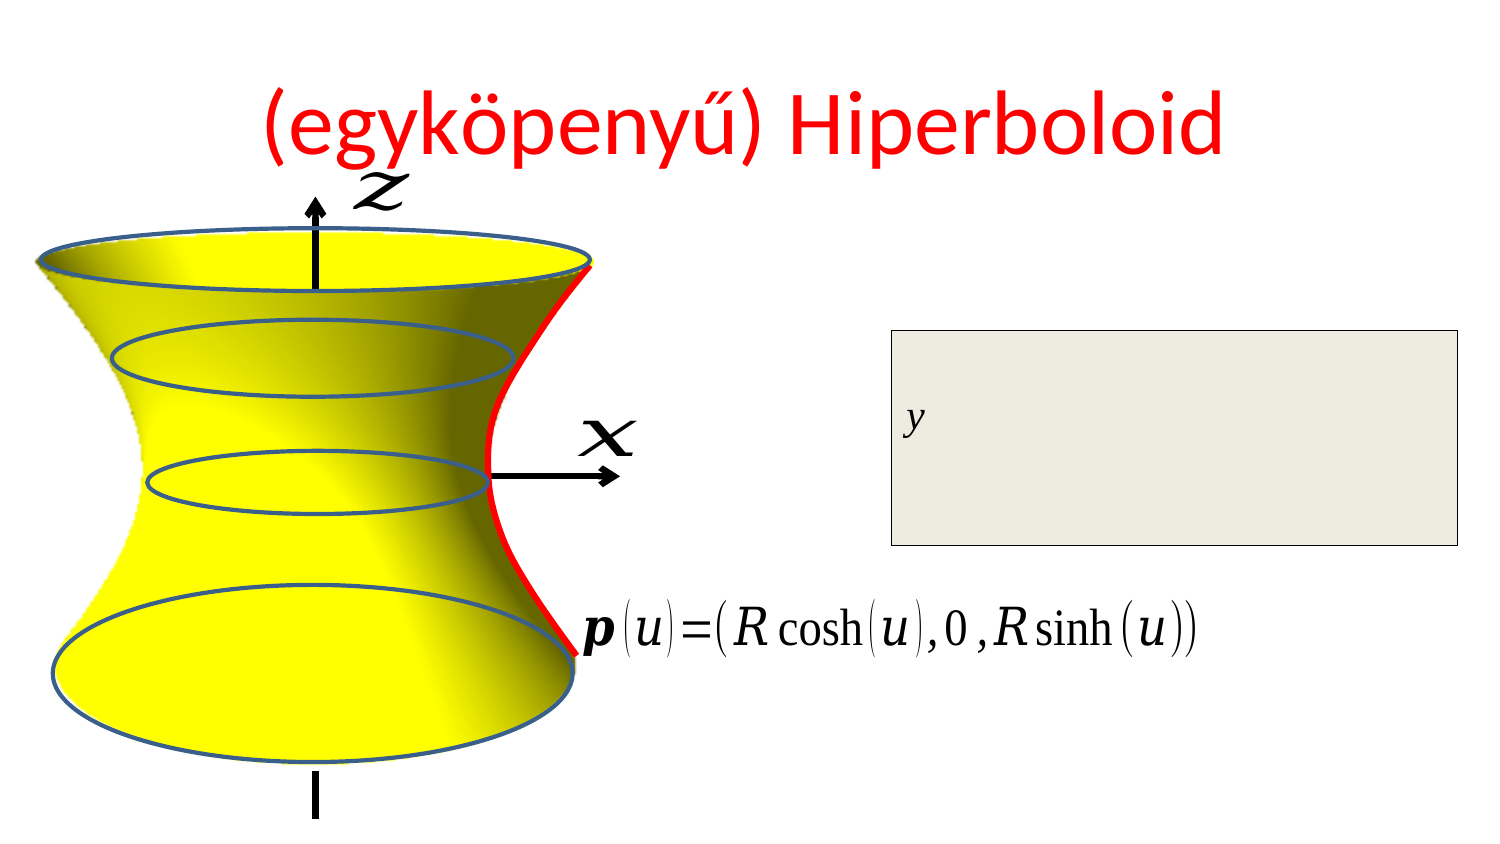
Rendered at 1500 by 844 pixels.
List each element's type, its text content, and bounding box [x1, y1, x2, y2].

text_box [29, 149, 1202, 820]
title (egyköpenyű) Hiperboloid [76, 47, 1412, 189]
